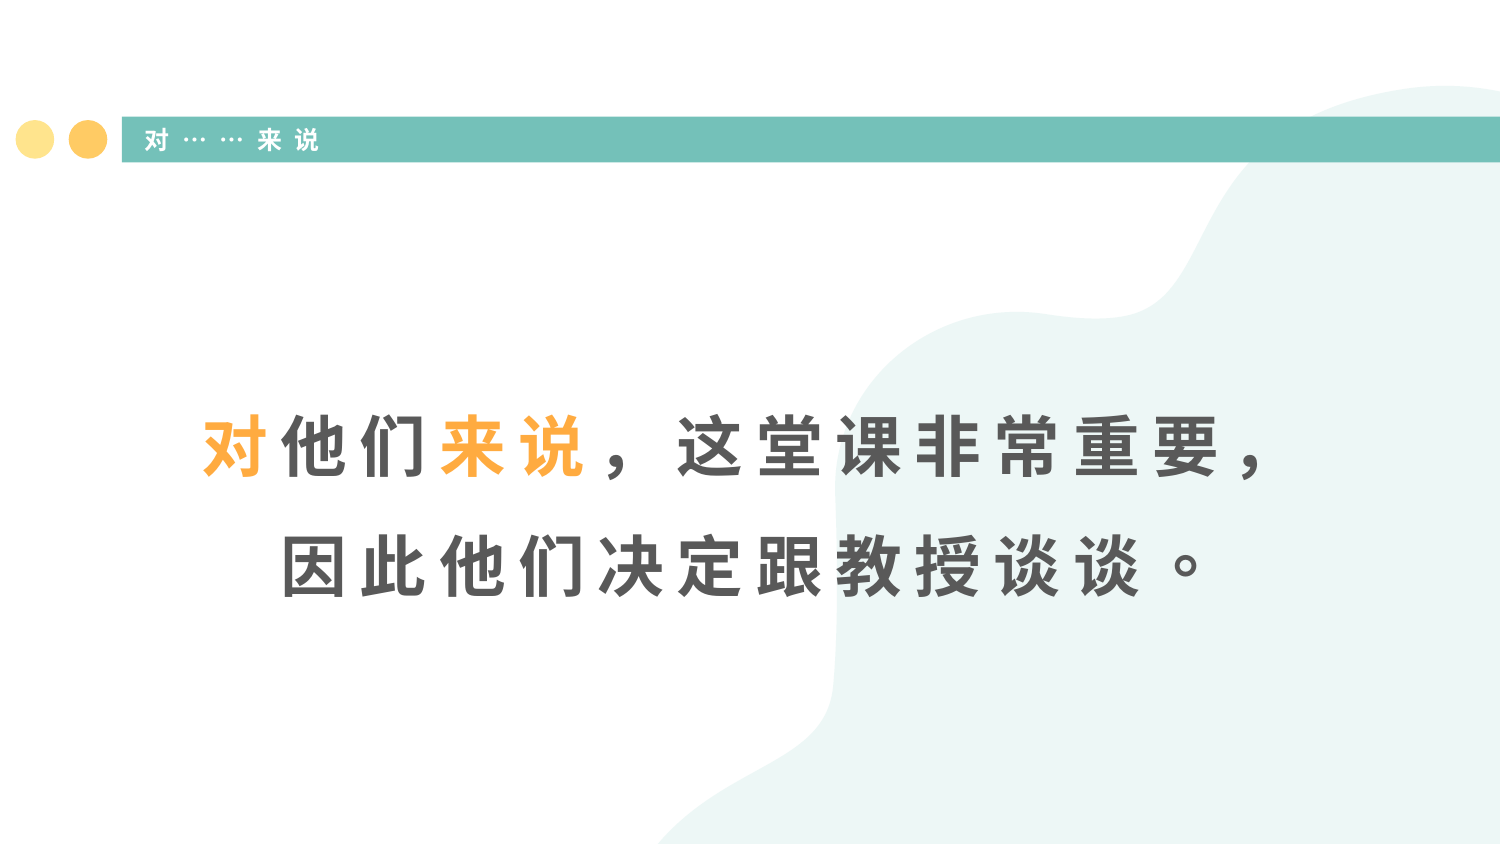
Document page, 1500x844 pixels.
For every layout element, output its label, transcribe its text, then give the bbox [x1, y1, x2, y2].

text_box 对他们来说，这堂课非常重要， 因此他们决定跟教授谈谈。 [186, 357, 1314, 612]
title 对……来说 [129, 118, 952, 170]
